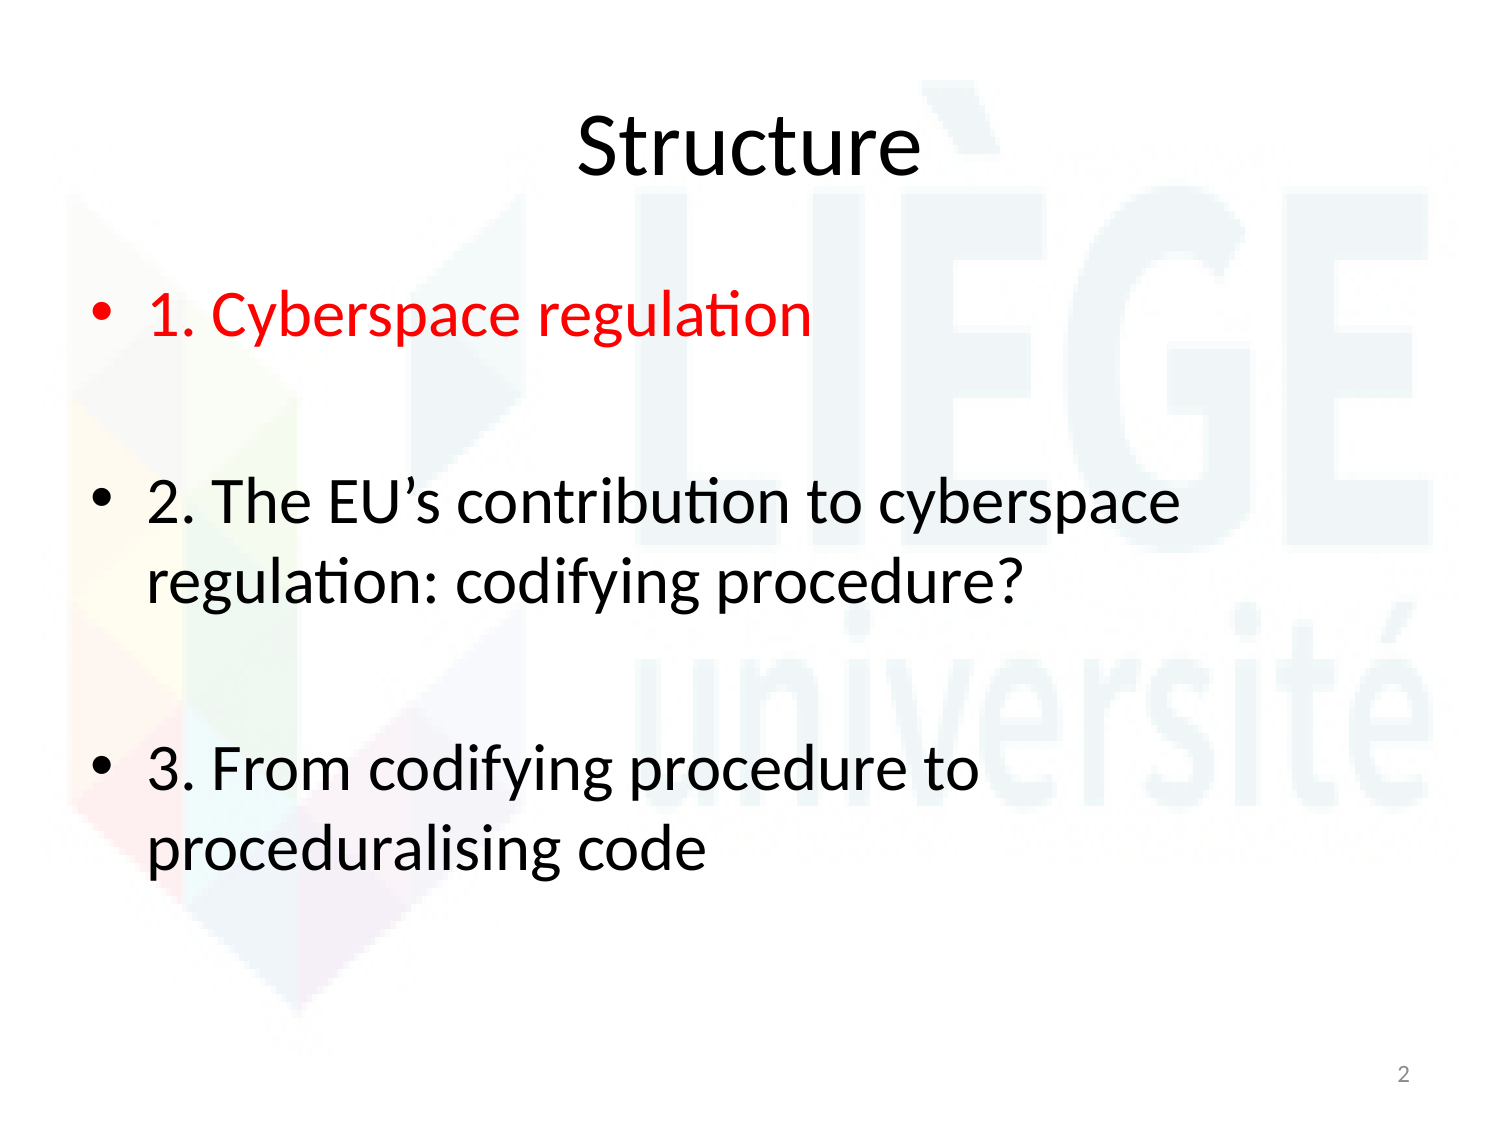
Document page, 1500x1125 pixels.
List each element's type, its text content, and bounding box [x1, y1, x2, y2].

list 1. Cyberspace regulation 2. The EU’s contribution to cyberspace regulation: codifying procedure? 3. From codifying procedure to proceduralising code [75, 262, 1425, 1080]
title Structure [75, 45, 1425, 233]
slide_number 2 [1074, 1042, 1425, 1103]
